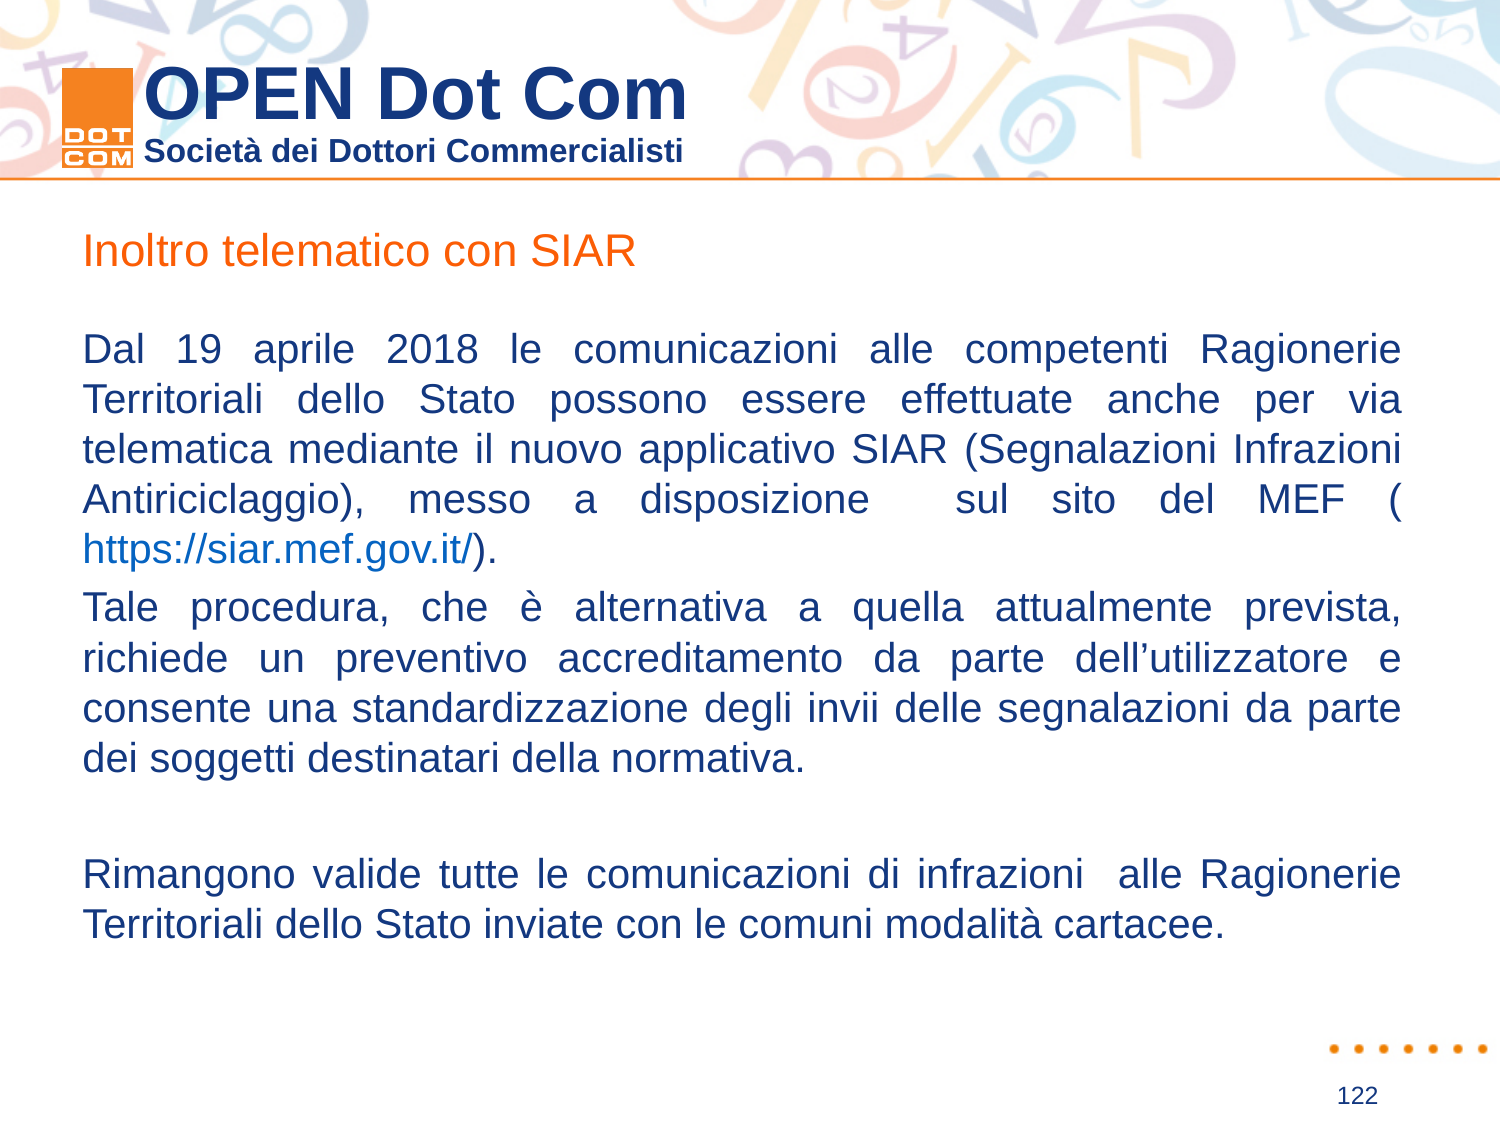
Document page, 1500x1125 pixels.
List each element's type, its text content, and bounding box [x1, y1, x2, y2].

picture [0, 181, 1500, 1125]
title Inoltro telematico con SIAR [67, 220, 1379, 291]
text_box Dal 19 aprile 2018 le comunicazioni alle competenti Ragionerie Territoriali dello Stato possono essere effettuate anche per via telematica mediante il nuovo applicativo SIAR (Segnalazioni Infrazioni Antiriciclaggio), messo a disposizione sul sito del MEF (https://siar.mef.gov.it/). Tale procedura, che è alternativa a quella attualmente prevista, richiede un preventivo accreditamento da parte dell’utilizzatore e consente una standardizzazione degli invii delle segnalazioni da parte dei soggetti destinatari della normativa. Rimangono valide tutte le comunicazioni di infrazioni alle Ragionerie Territoriali dello Stato inviate con le comuni modalità cartacee. [67, 314, 1418, 1094]
picture [0, 0, 1500, 177]
